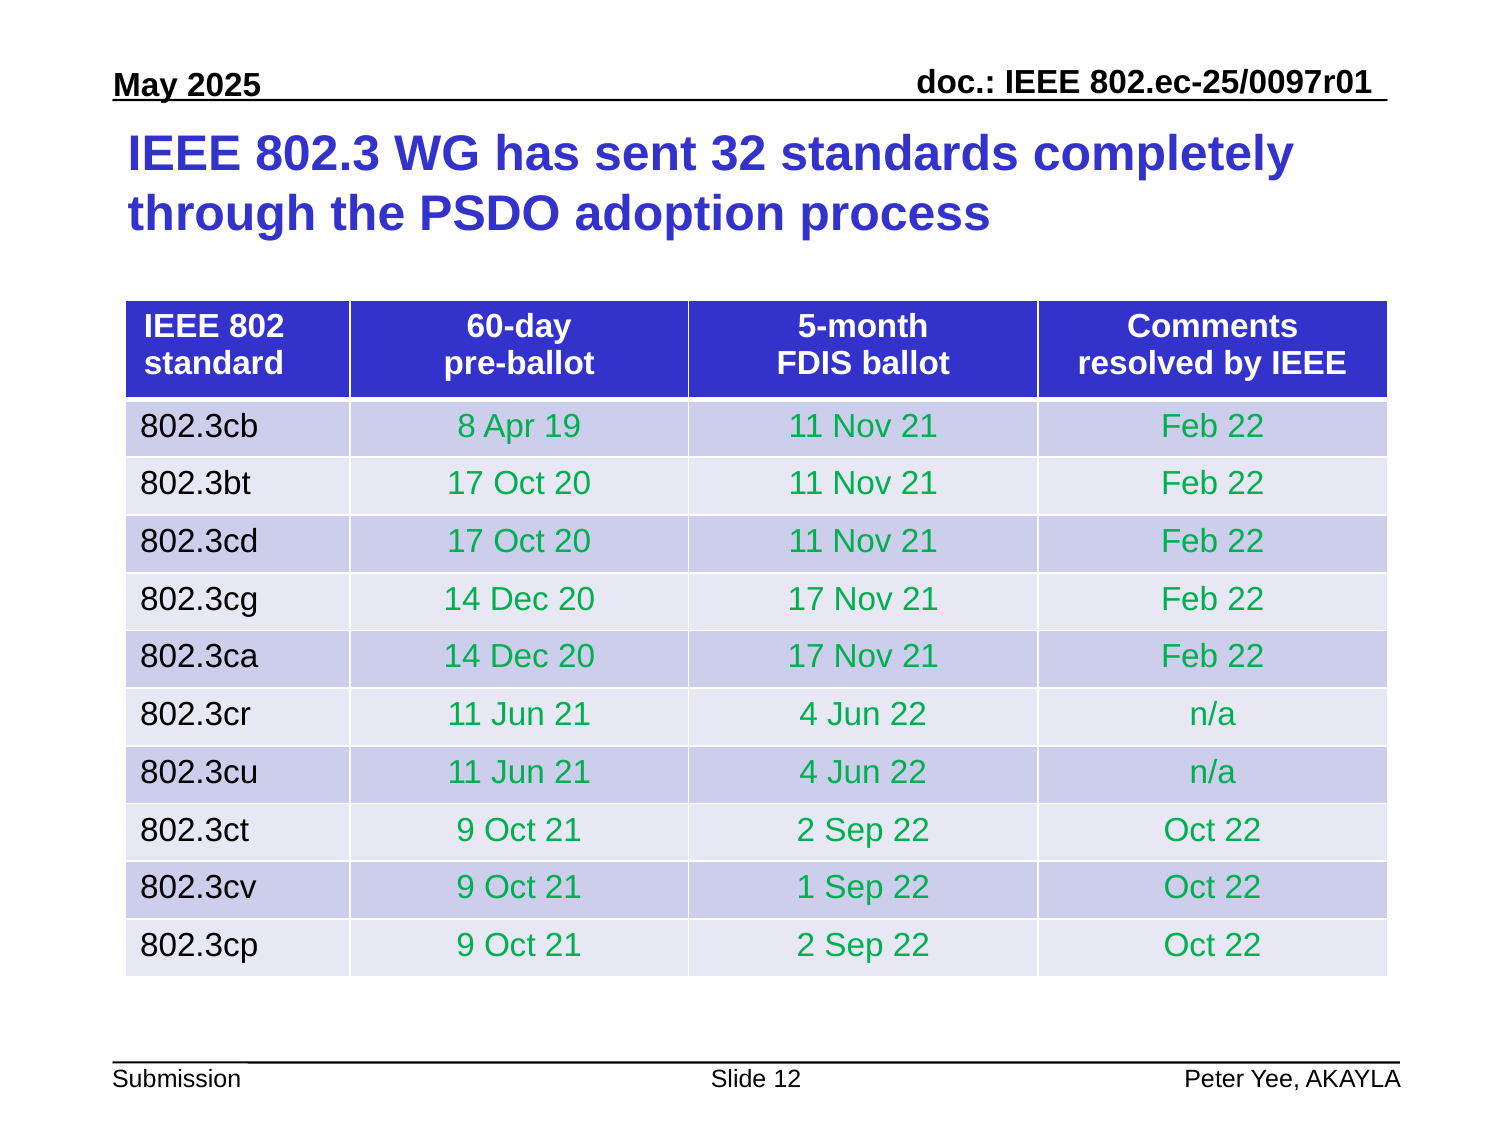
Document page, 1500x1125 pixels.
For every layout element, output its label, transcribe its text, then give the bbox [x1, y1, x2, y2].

table_cell 17 Oct 20 [351, 458, 688, 514]
table_header IEEE 802 standard [126, 301, 349, 397]
table_cell 4 Jun 22 [689, 747, 1037, 803]
table_cell 802.3cb [126, 402, 349, 456]
table_cell Feb 22 [1039, 458, 1387, 514]
table_cell 2 Sep 22 [689, 920, 1037, 976]
table_cell 11 Nov 21 [689, 402, 1037, 456]
slide_number Slide 12 [709, 1061, 803, 1093]
table_cell Oct 22 [1039, 862, 1387, 918]
table_cell 802.3ca [126, 631, 349, 687]
table_header Comments resolved by IEEE [1039, 301, 1387, 397]
title IEEE 802.3 WG has sent 32 standards completely through the PSDO adoption process [112, 112, 1388, 288]
table_cell Feb 22 [1039, 402, 1387, 456]
footer Peter Yee, AKAYLA [1183, 1061, 1402, 1093]
table_cell 802.3cu [126, 747, 349, 803]
table_cell 802.3cg [126, 574, 349, 630]
table_cell 9 Oct 21 [351, 862, 688, 918]
table_cell 9 Oct 21 [351, 920, 688, 976]
table_cell Feb 22 [1039, 574, 1387, 630]
table_cell Oct 22 [1039, 920, 1387, 976]
table_cell 802.3cr [126, 689, 349, 745]
table_cell 17 Nov 21 [689, 631, 1037, 687]
table_cell 802.3bt [126, 458, 349, 514]
table_cell 11 Jun 21 [351, 747, 688, 803]
table_cell 14 Dec 20 [351, 631, 688, 687]
table_cell Feb 22 [1039, 516, 1387, 572]
table_cell 802.3ct [126, 804, 349, 860]
table_header 5-month FDIS ballot [689, 301, 1037, 397]
table_cell 4 Jun 22 [689, 689, 1037, 745]
table_cell 11 Nov 21 [689, 516, 1037, 572]
table_cell 1 Sep 22 [689, 862, 1037, 918]
table_cell 14 Dec 20 [351, 574, 688, 630]
table_cell n/a [1039, 689, 1387, 745]
table_header 60-day pre-ballot [351, 301, 688, 397]
table_cell Feb 22 [1039, 631, 1387, 687]
table_cell 802.3cd [126, 516, 349, 572]
table_cell 8 Apr 19 [351, 402, 688, 456]
table_cell 802.3cp [126, 920, 349, 976]
table_cell 802.3cv [126, 862, 349, 918]
table_cell Oct 22 [1039, 804, 1387, 860]
table_cell 17 Oct 20 [351, 516, 688, 572]
table_cell 17 Nov 21 [689, 574, 1037, 630]
table_cell 9 Oct 21 [351, 804, 688, 860]
table_cell n/a [1039, 747, 1387, 803]
table_cell 11 Nov 21 [689, 458, 1037, 514]
table_cell 11 Jun 21 [351, 689, 688, 745]
table_cell 2 Sep 22 [689, 804, 1037, 860]
